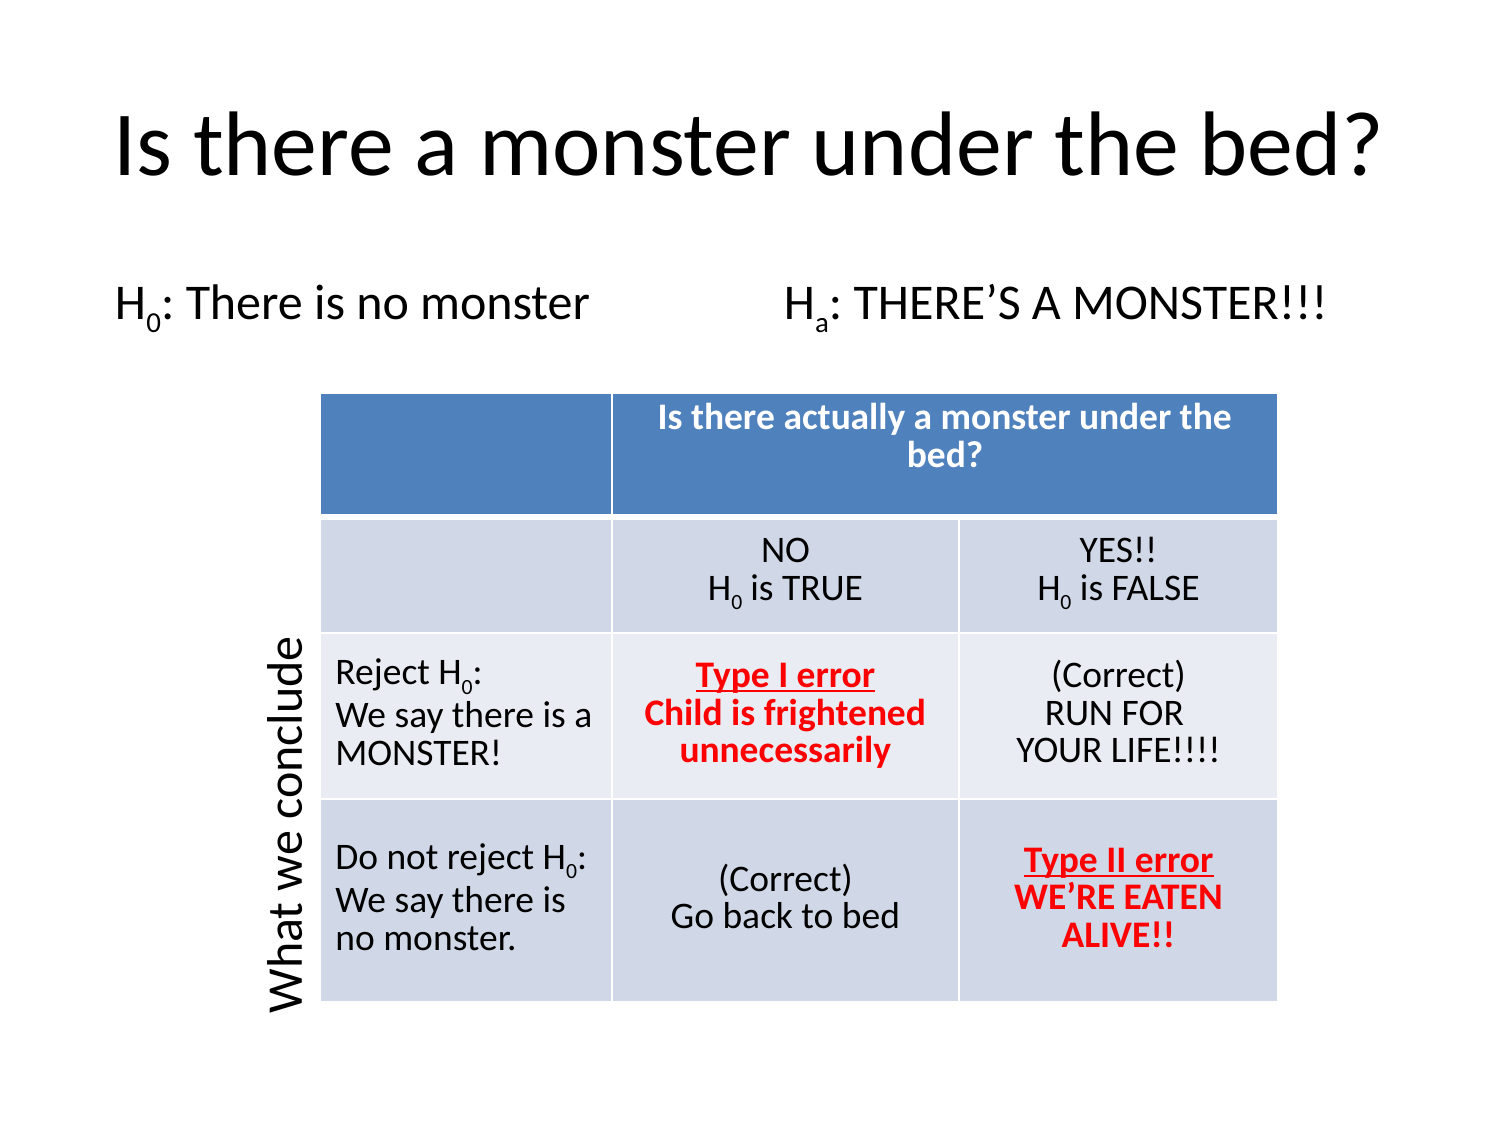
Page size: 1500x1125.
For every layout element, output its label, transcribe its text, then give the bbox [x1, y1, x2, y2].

table_cell Reject H0: We say there is a MONSTER! [321, 634, 611, 798]
table_cell Type I error Child is frightened unnecessarily [613, 634, 958, 798]
table_cell (Correct) Go back to bed [613, 800, 958, 1001]
table_cell (Correct) RUN FOR YOUR LIFE!!!! [960, 634, 1277, 798]
table_cell YES!! H0 is FALSE [960, 520, 1277, 632]
text_box Ha: THERE’S A MONSTER!!! [769, 262, 1376, 346]
table_cell NO H0 is TRUE [613, 520, 958, 632]
table_header Is there actually a monster under the bed? [613, 394, 1277, 514]
table_cell Type II error WE’RE EATEN ALIVE!! [960, 800, 1277, 1001]
table_cell Do not reject H0: We say there is no monster. [321, 800, 611, 1001]
title Is there a monster under the bed? [75, 45, 1425, 233]
table_header [321, 394, 611, 514]
text_box What we conclude [244, 619, 320, 1029]
text_box H0: There is no monster [100, 262, 633, 346]
table_cell [321, 520, 611, 632]
